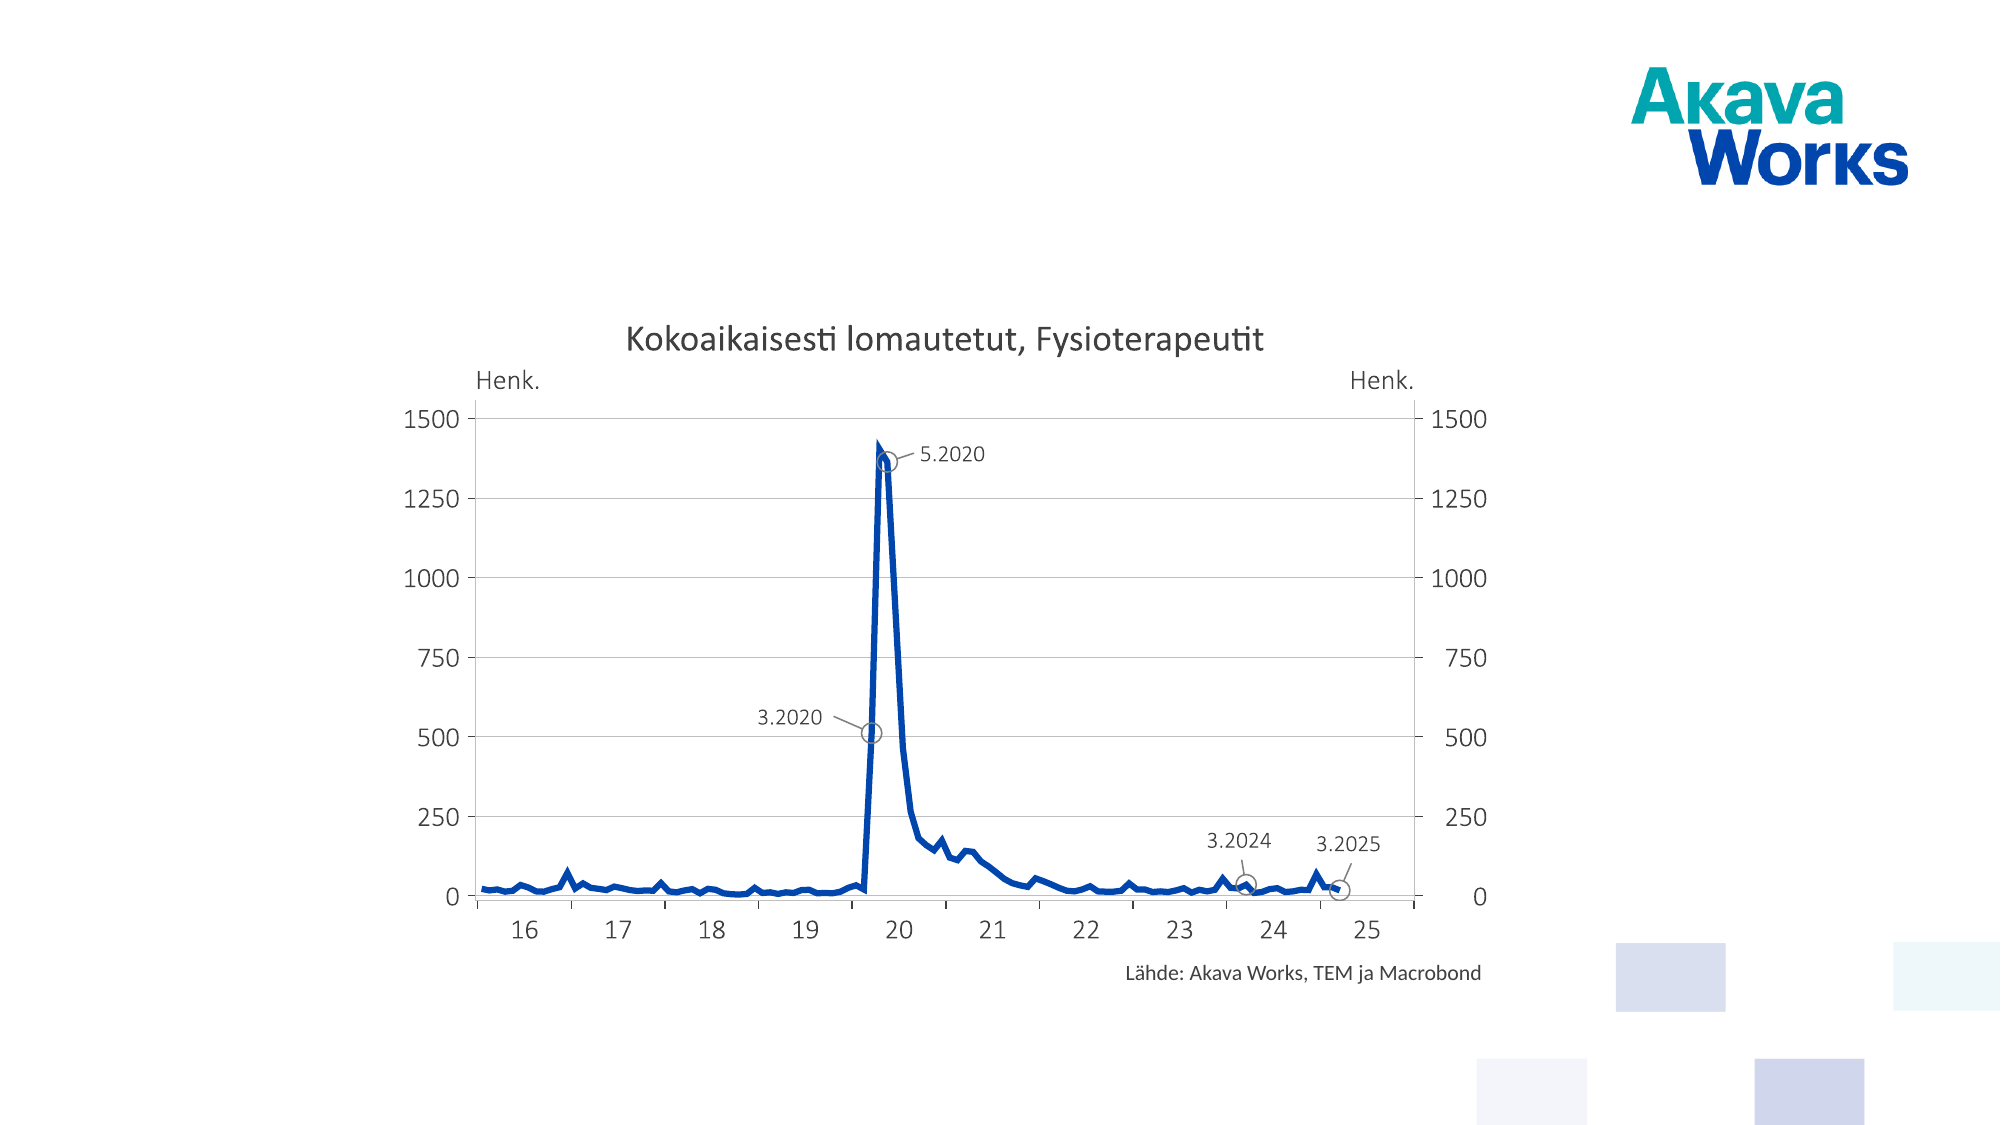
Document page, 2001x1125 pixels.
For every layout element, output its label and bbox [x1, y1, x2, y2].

list [390, 302, 1500, 1003]
picture [232, 55, 2000, 1125]
